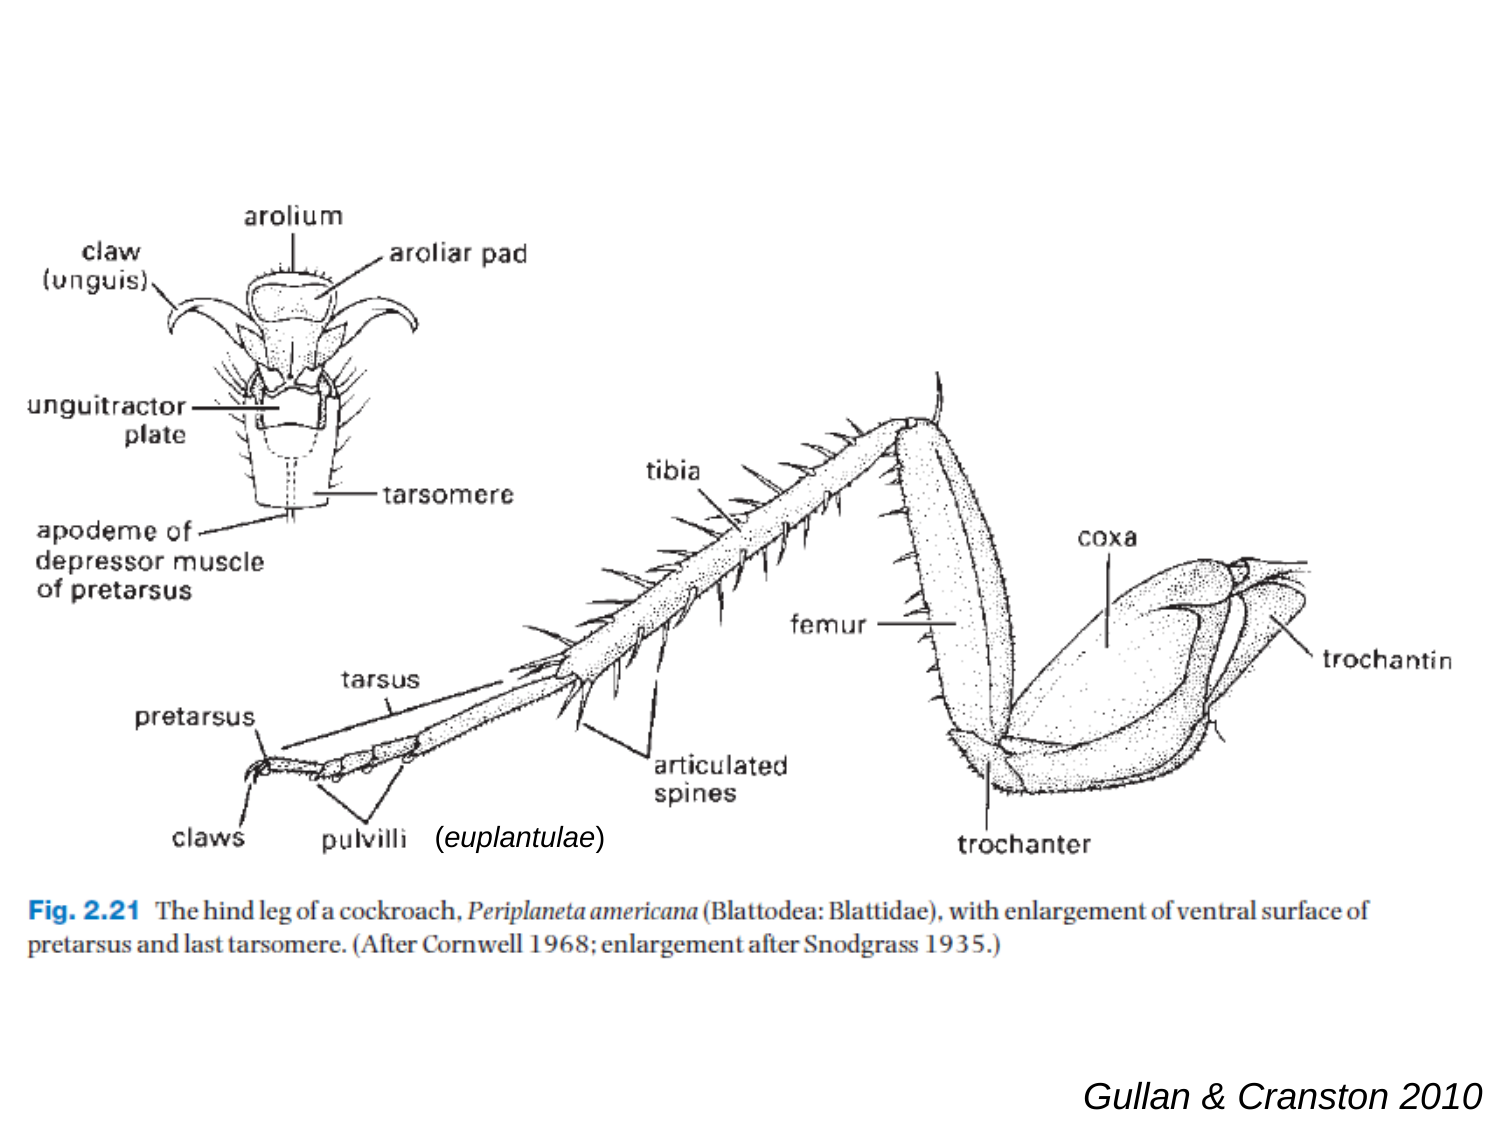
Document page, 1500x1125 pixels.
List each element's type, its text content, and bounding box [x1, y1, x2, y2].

picture [0, 160, 1488, 988]
text_box Gullan & Cranston 2010 [1068, 1064, 1498, 1124]
